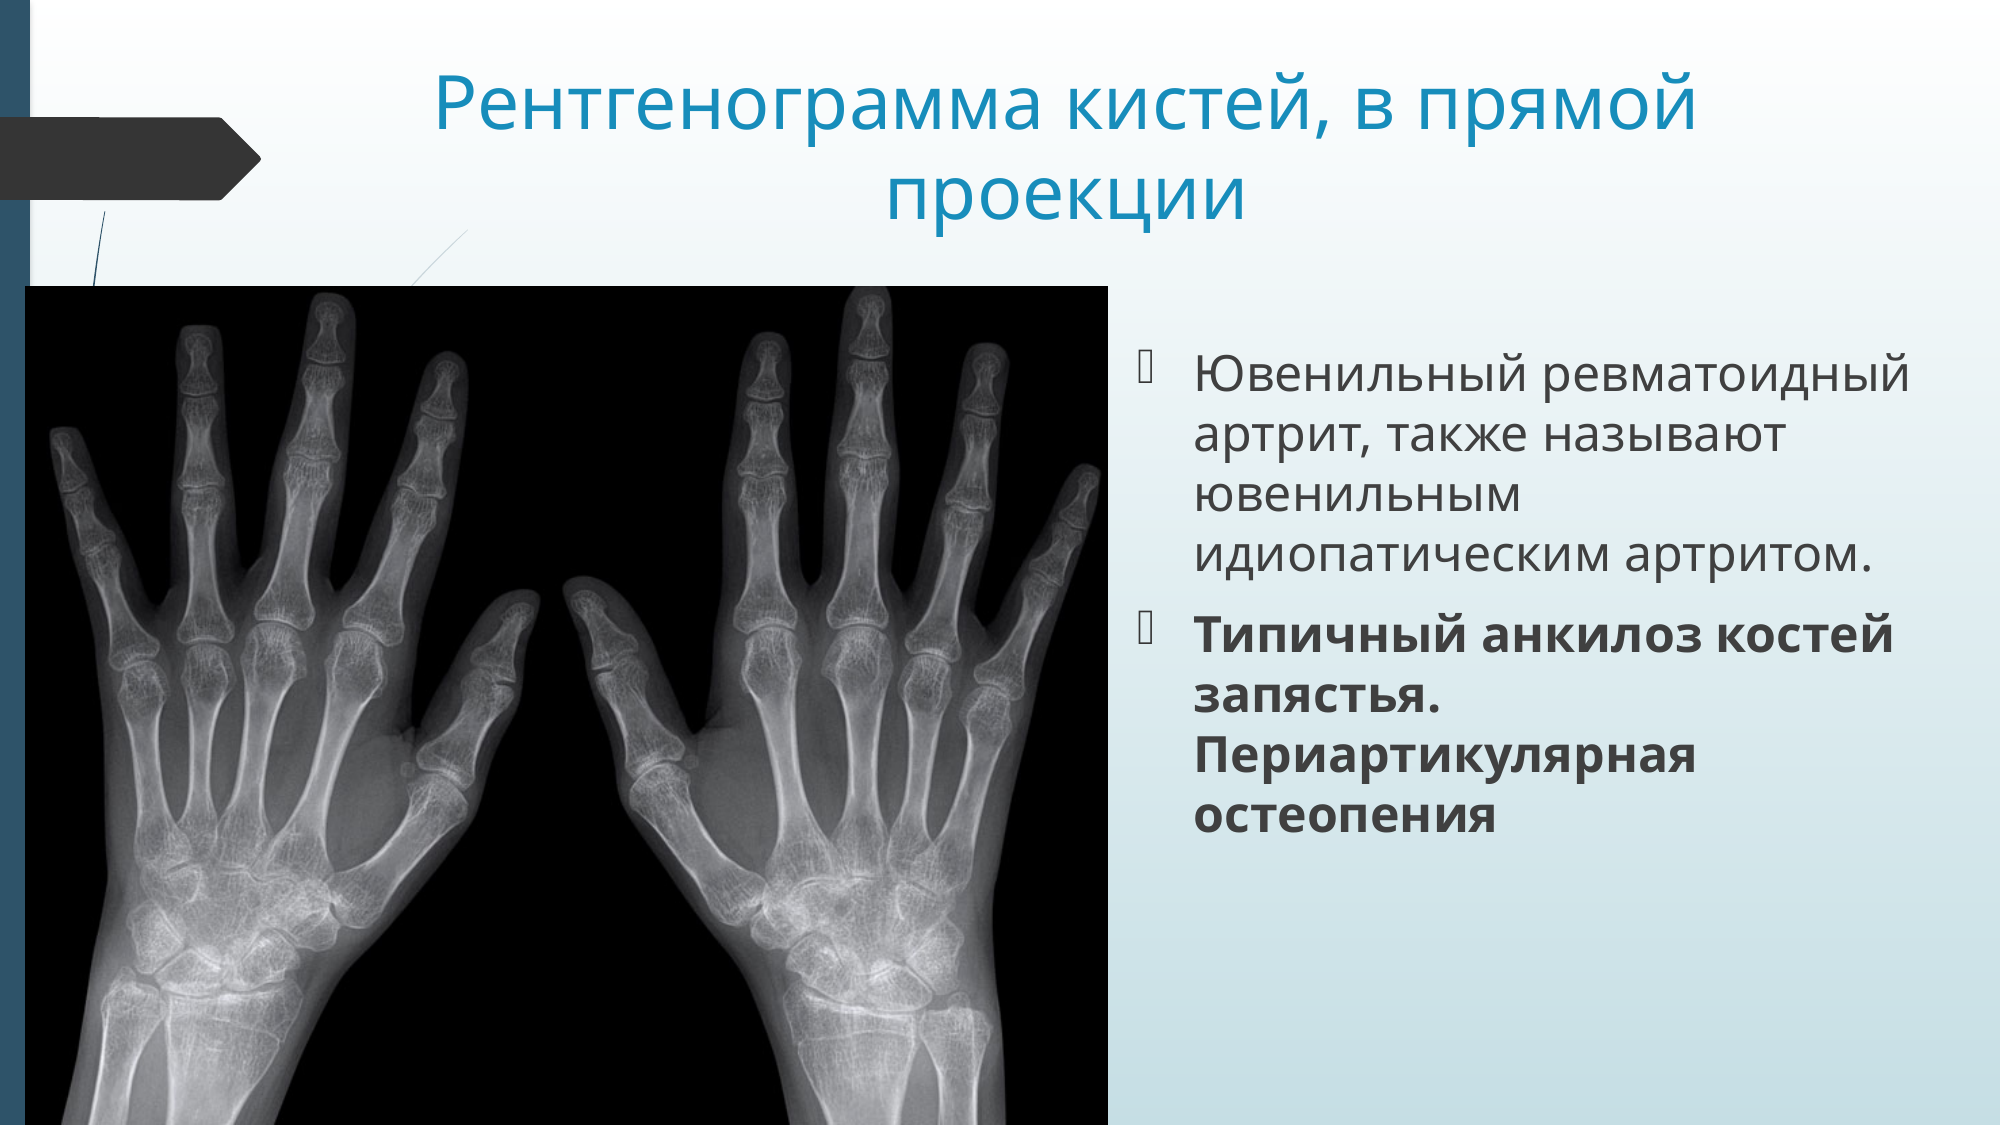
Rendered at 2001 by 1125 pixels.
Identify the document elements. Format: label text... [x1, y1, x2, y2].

list Ювенильный ревматоидный артрит, также называют ювенильным идиопатическим артритом. Типичный анкилоз костей запястья. Периартикулярная остеопения [1122, 334, 1967, 1078]
picture [25, 286, 1108, 1125]
title Рентгенограмма кистей, в прямой проекции [335, 46, 1798, 257]
